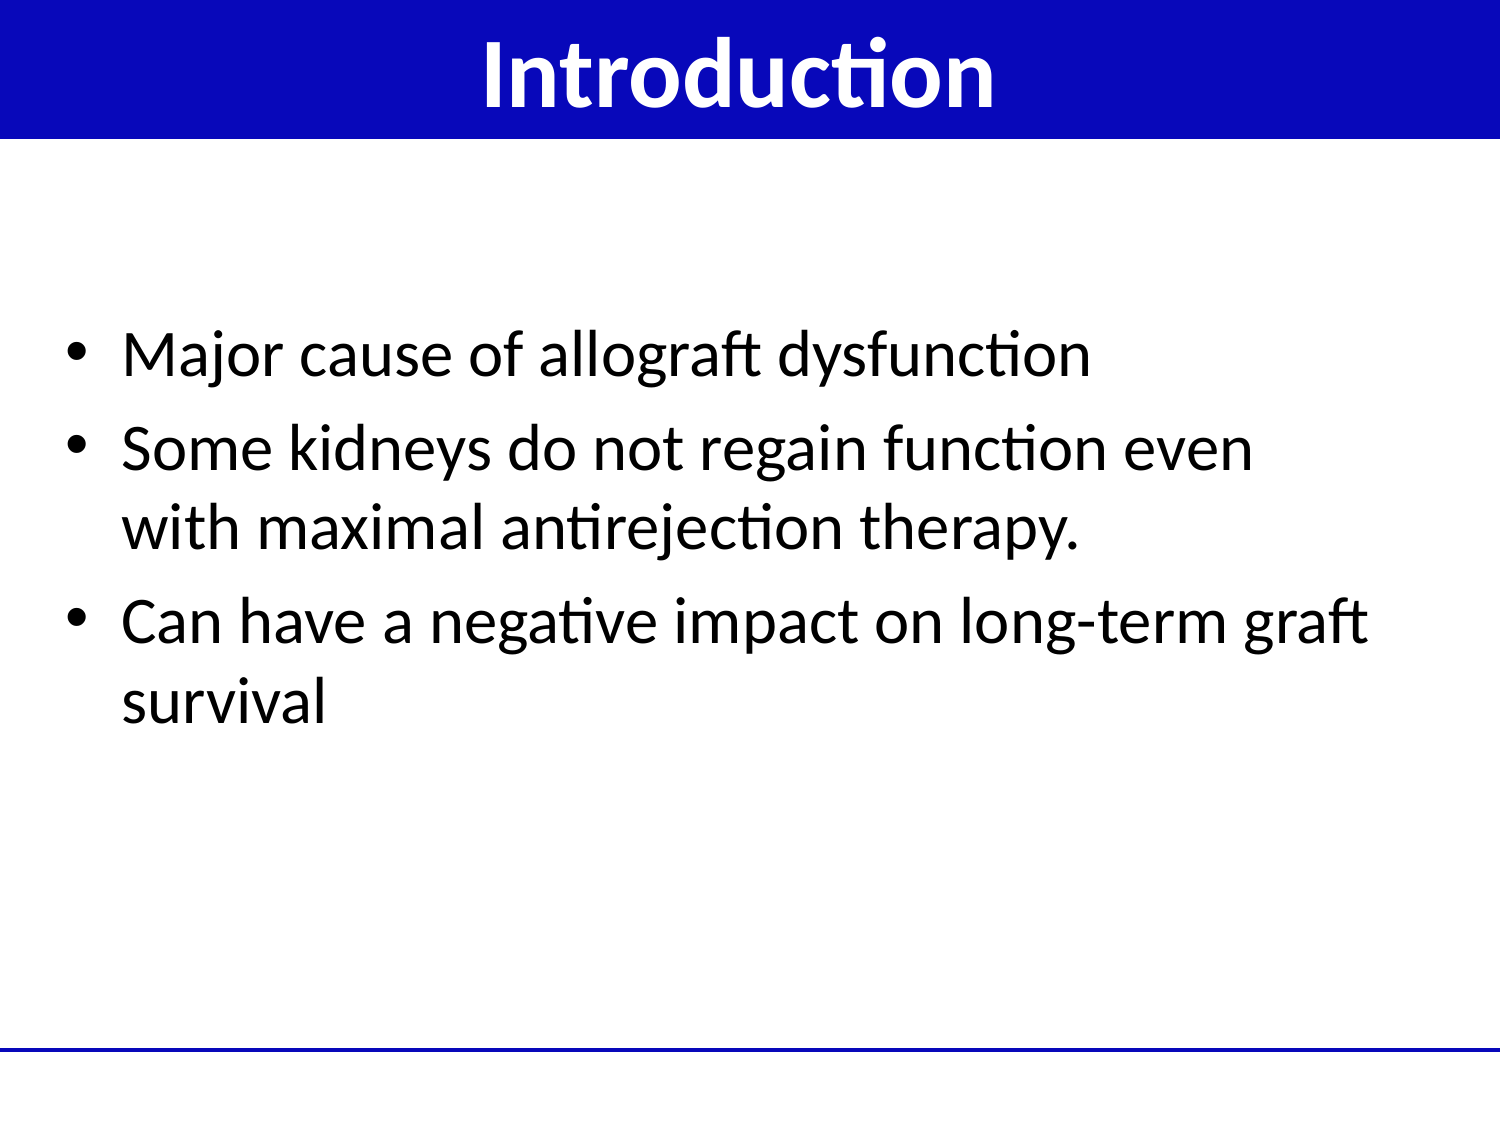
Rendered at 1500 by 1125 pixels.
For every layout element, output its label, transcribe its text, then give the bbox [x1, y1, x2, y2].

text_box Introduction [0, 0, 1500, 139]
list Major cause of allograft dysfunction Some kidneys do not regain function even with maximal antirejection therapy. Can have a negative impact on long-term graft survival [50, 302, 1400, 1045]
